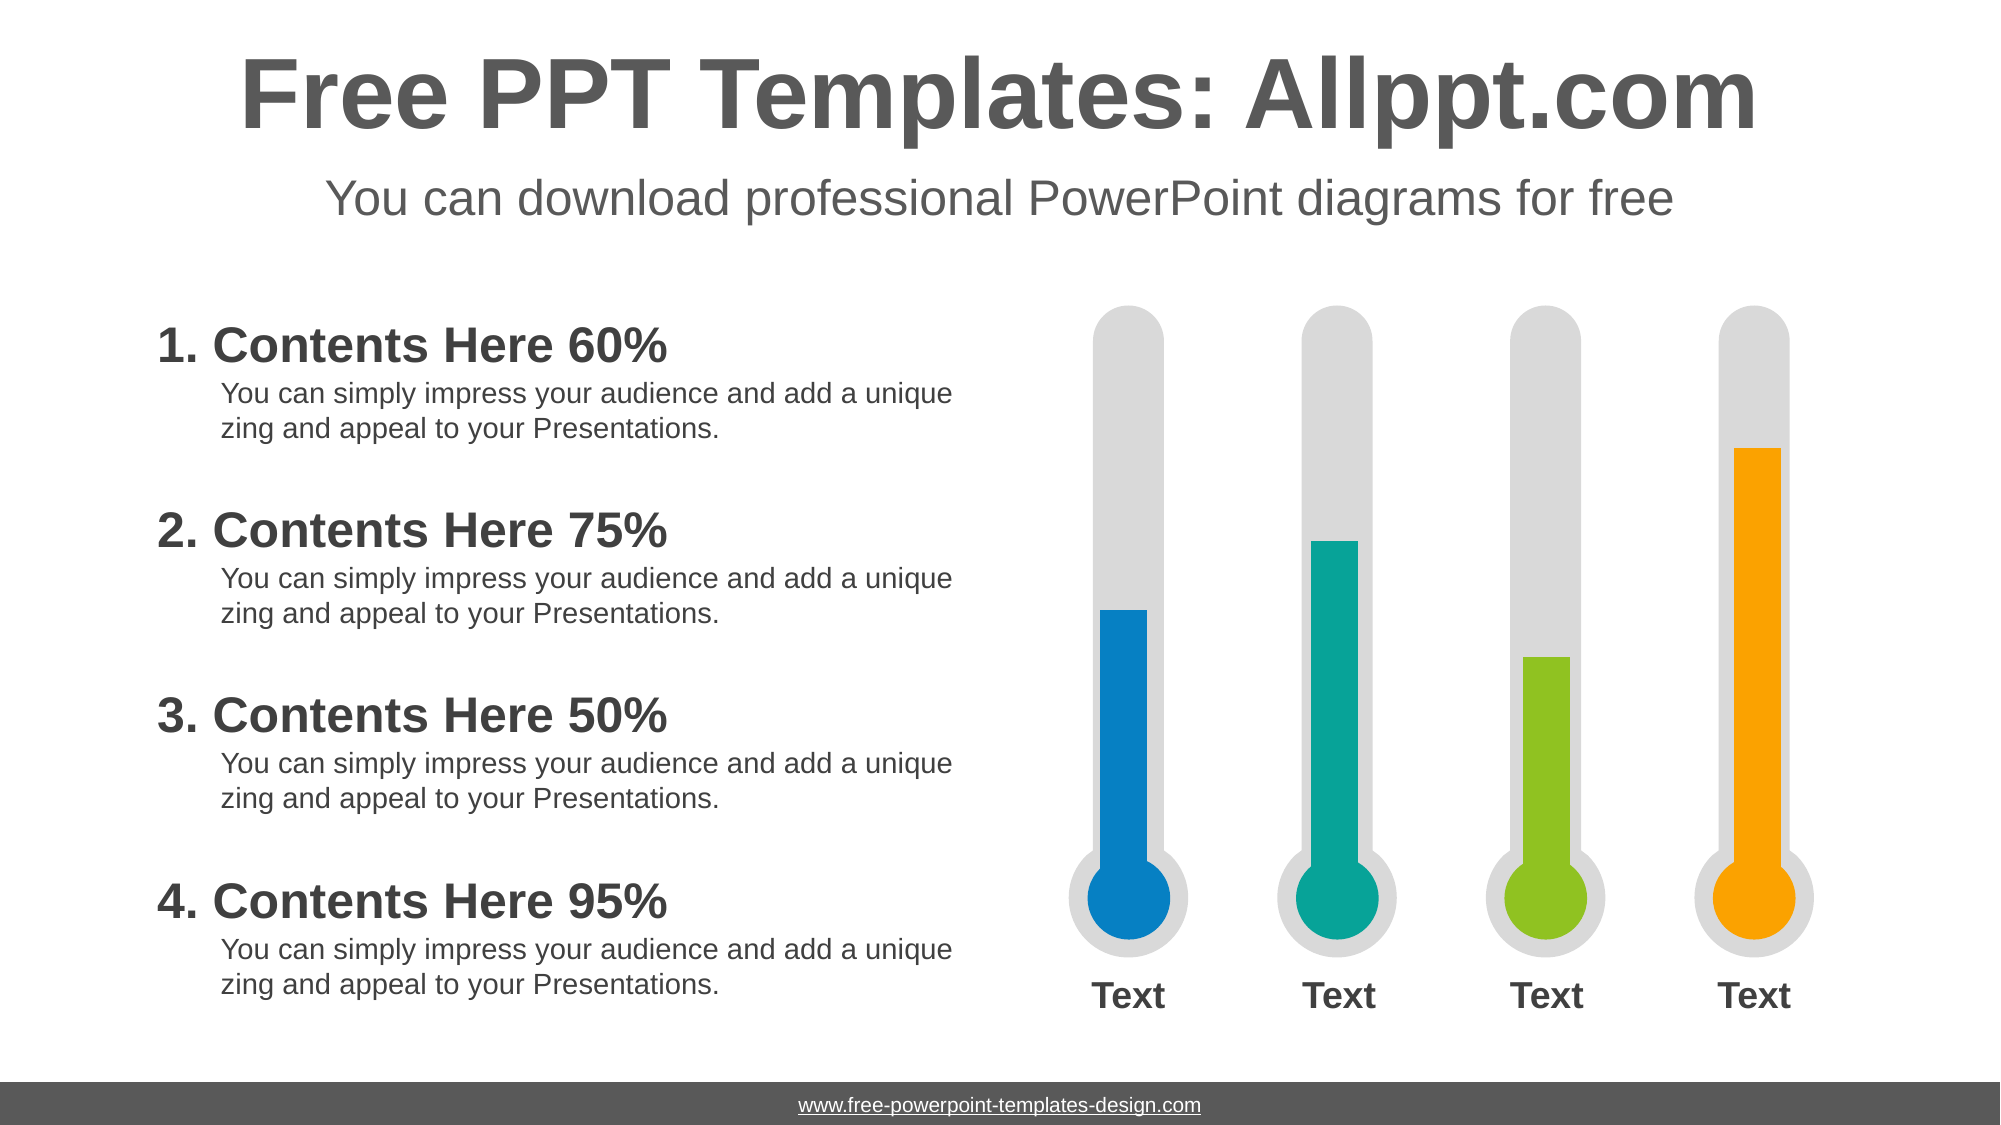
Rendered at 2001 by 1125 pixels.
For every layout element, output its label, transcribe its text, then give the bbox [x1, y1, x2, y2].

text_box [1711, 899, 1797, 941]
text_box www.free-powerpoint-templates-design.com [0, 1084, 2000, 1125]
text_box [1509, 304, 1583, 415]
list You can download professional PowerPoint diagrams for free [0, 164, 2000, 234]
text_box [1091, 304, 1165, 415]
text_box [1086, 899, 1172, 941]
title Free PPT Templates: Allppt.com [0, 32, 2000, 161]
text_box [1295, 899, 1380, 941]
text_box [1693, 899, 1815, 959]
text_box Text [1493, 963, 1600, 1024]
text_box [142, 675, 999, 824]
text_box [142, 305, 1000, 453]
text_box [142, 490, 999, 639]
text_box [1067, 899, 1190, 959]
text_box [1300, 304, 1374, 415]
text_box [1484, 899, 1607, 959]
text_box [1503, 899, 1589, 941]
text_box [1276, 899, 1398, 959]
text_box Text [1075, 963, 1182, 1024]
text_box Text [1701, 963, 1808, 1024]
text_box Text [1286, 963, 1392, 1024]
chart [999, 415, 1882, 899]
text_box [142, 860, 1000, 1009]
text_box [1717, 304, 1791, 415]
